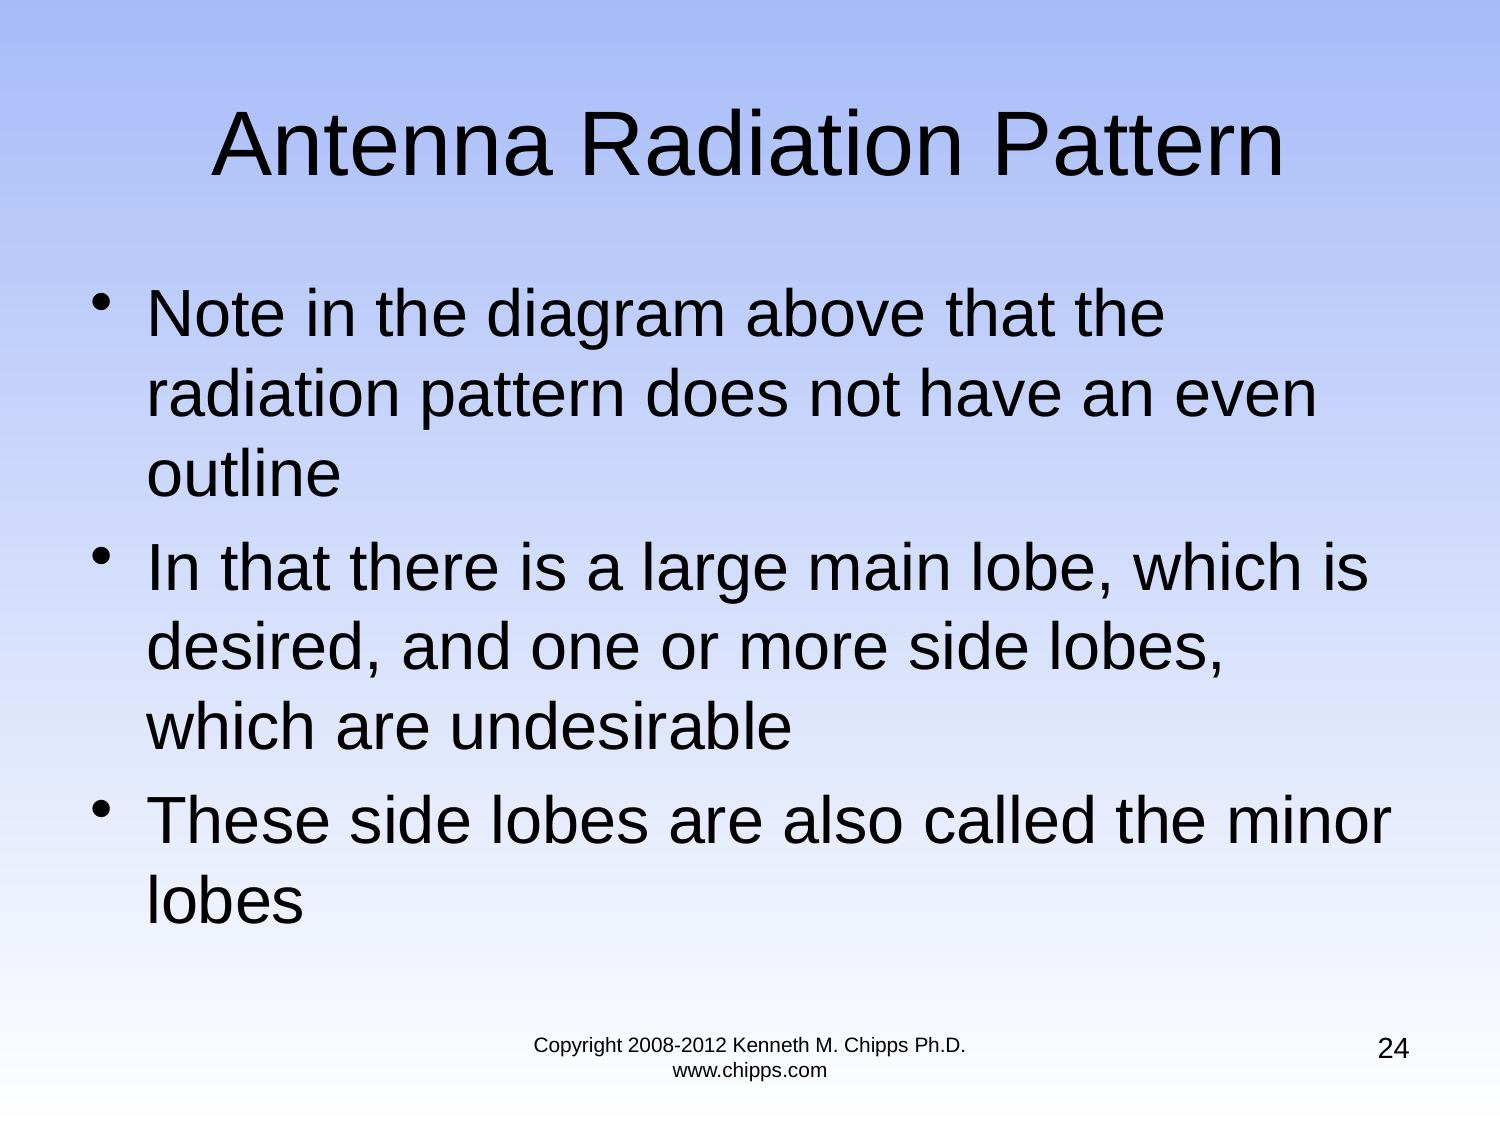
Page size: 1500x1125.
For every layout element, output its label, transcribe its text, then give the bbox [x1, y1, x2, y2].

list Note in the diagram above that the radiation pattern does not have an even outline In that there is a large main lobe, which is desired, and one or more side lobes, which are undesirable These side lobes are also called the minor lobes [75, 262, 1425, 1005]
title Antenna Radiation Pattern [75, 45, 1425, 233]
footer Copyright 2008-2012 Kenneth M. Chipps Ph.D. www.chipps.com [449, 1024, 1051, 1103]
slide_number 24 [1074, 1021, 1426, 1101]
